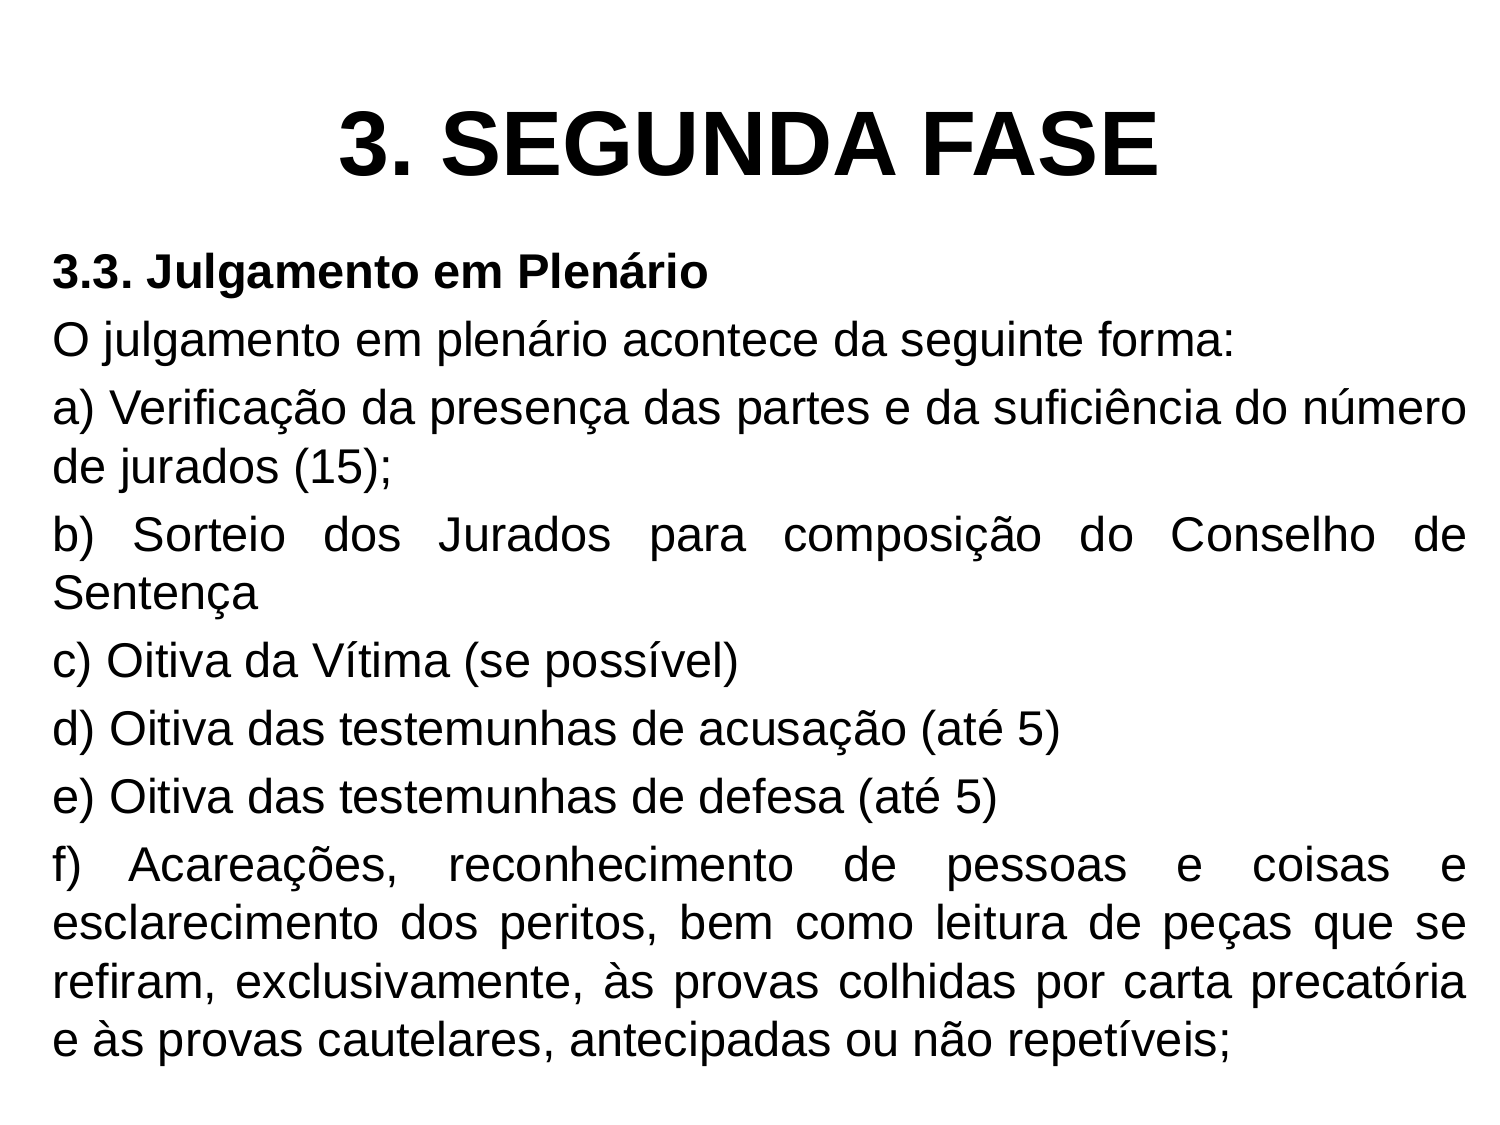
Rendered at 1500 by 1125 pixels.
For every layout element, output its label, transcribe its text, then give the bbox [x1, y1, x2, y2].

list 3.3. Julgamento em Plenário O julgamento em plenário acontece da seguinte forma: a) Verificação da presença das partes e da suficiência do número de jurados (15); b) Sorteio dos Jurados para composição do Conselho de Sentença c) Oitiva da Vítima (se possível) d) Oitiva das testemunhas de acusação (até 5) e) Oitiva das testemunhas de defesa (até 5) f) Acareações, reconhecimento de pessoas e coisas e esclarecimento dos peritos, bem como leitura de peças que se refiram, exclusivamente, às provas colhidas por carta precatória e às provas cautelares, antecipadas ou não repetíveis; [37, 232, 1483, 1125]
title 3. SEGUNDA FASE [75, 45, 1425, 232]
